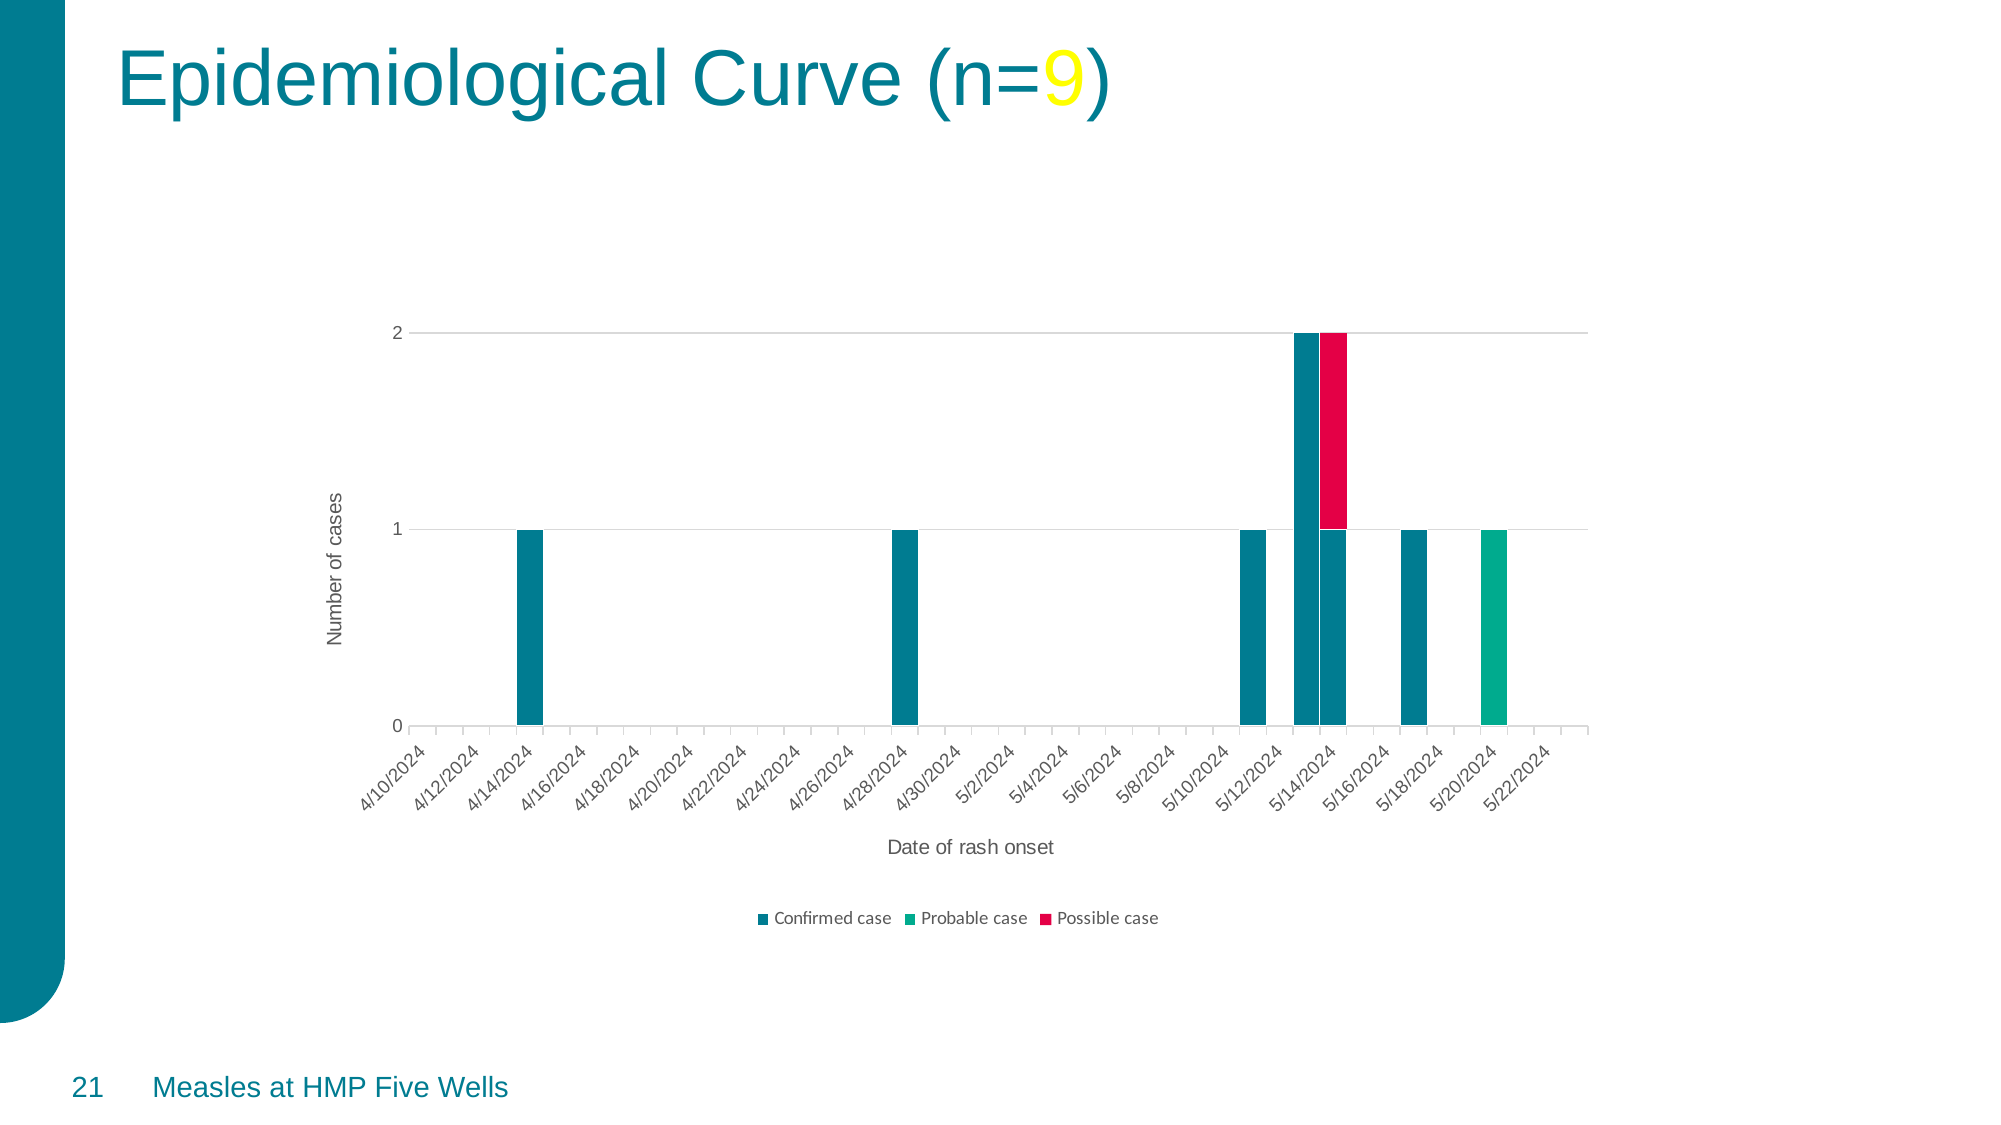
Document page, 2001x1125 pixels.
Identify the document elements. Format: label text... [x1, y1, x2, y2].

title Epidemiological Curve (n=9) [101, 29, 1926, 189]
chart [316, 310, 1601, 936]
footer Measles at HMP Five Wells [137, 1056, 1780, 1116]
slide_number 21 [21, 1056, 120, 1117]
